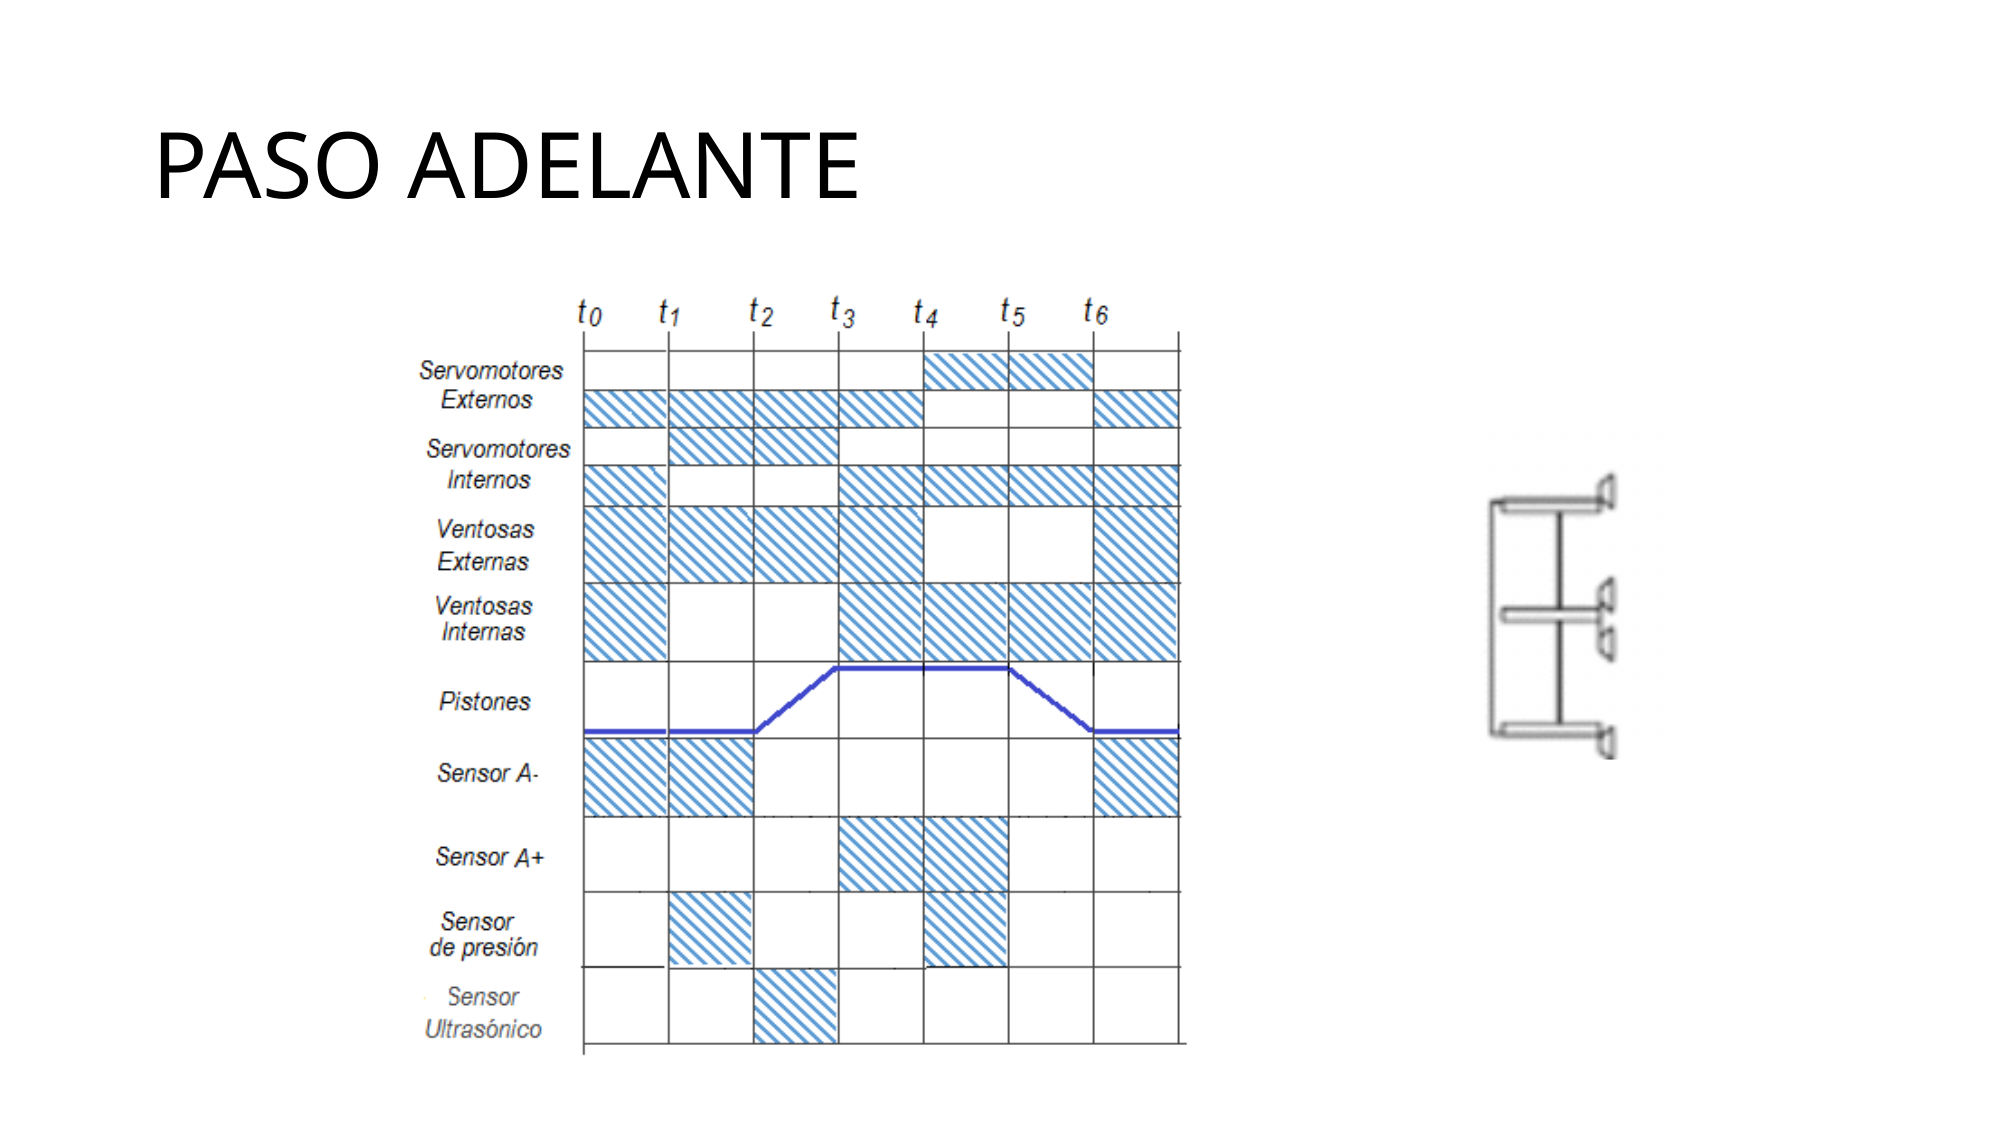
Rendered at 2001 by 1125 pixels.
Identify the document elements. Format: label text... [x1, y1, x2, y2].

title PASO ADELANTE [137, 59, 1863, 278]
picture [1404, 421, 1745, 759]
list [408, 272, 1198, 1074]
